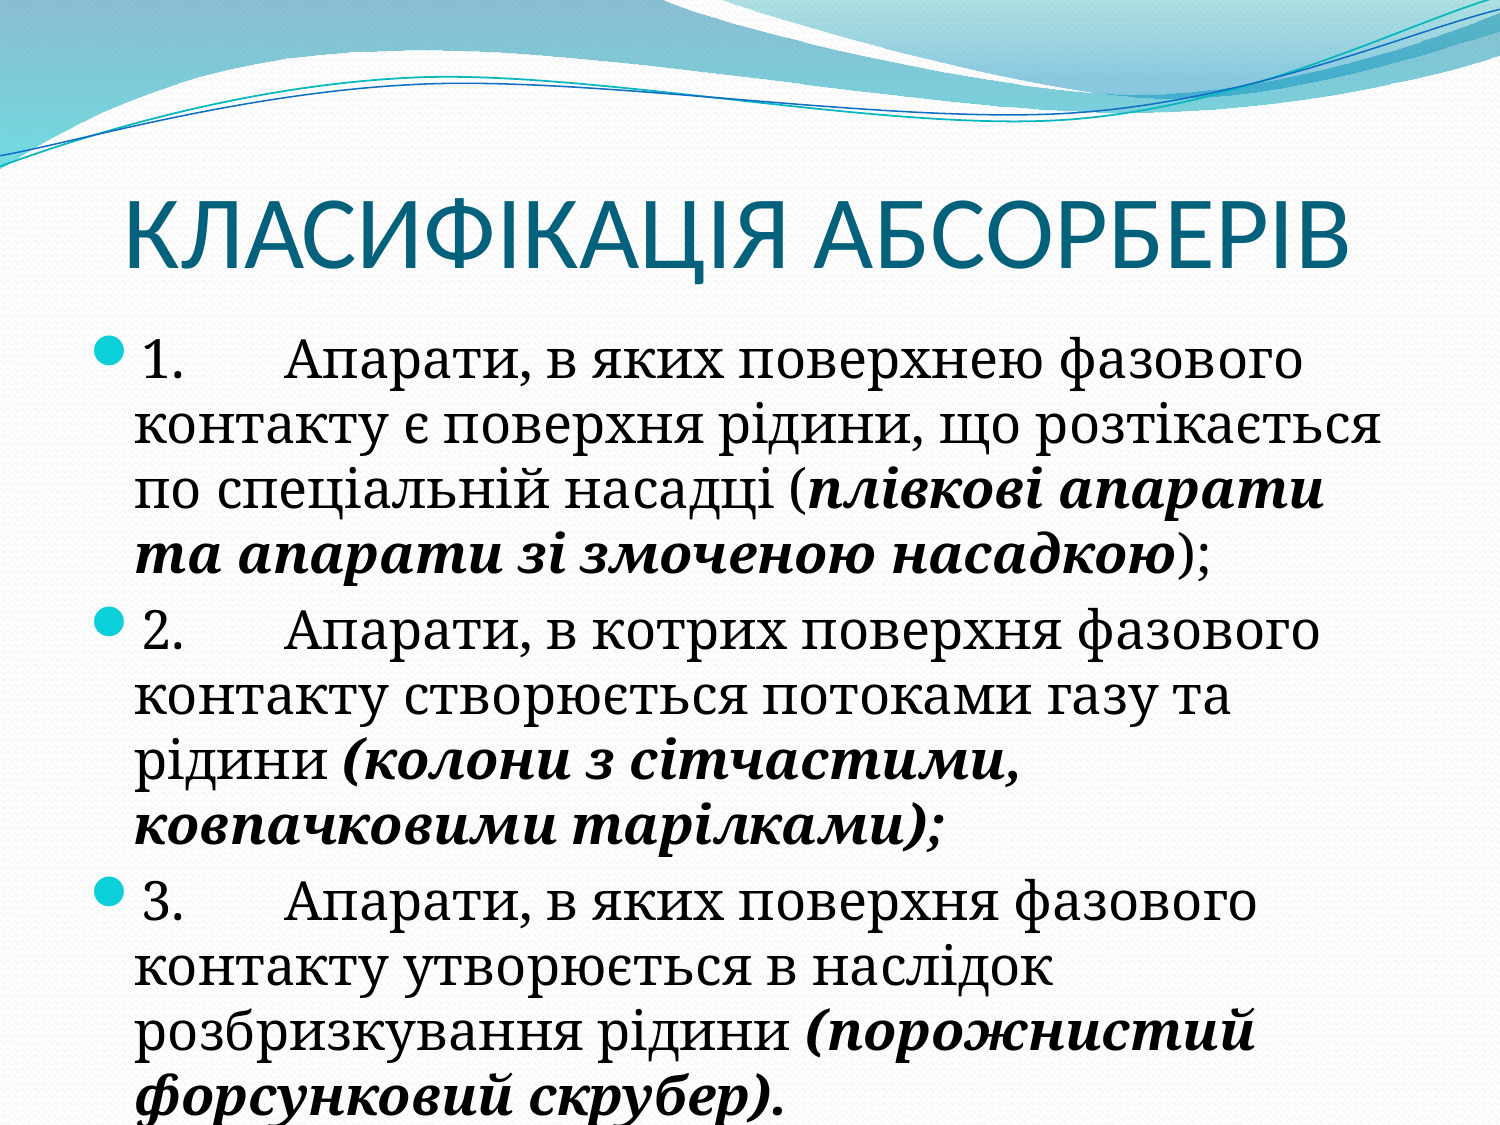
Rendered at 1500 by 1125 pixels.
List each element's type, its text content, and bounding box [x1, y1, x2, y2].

list 1. Апарати, в яких поверхнею фазового контакту є поверхня рідини, що розтікається по спеціальній насадці (плівкові апарати та апарати зі змоченою насадкою); 2. Апарати, в котрих поверхня фазового контакту створюється потоками газу та рідини (колони з сітчастими, ковпачковими тарілками); 3. Апарати, в яких поверхня фазового контакту утворюється в наслідок розбризкування рідини (порожнистий форсунковий скрубер). [75, 317, 1425, 1038]
title КЛАСИФІКАЦІЯ АБСОРБЕРІВ [123, 101, 1474, 290]
